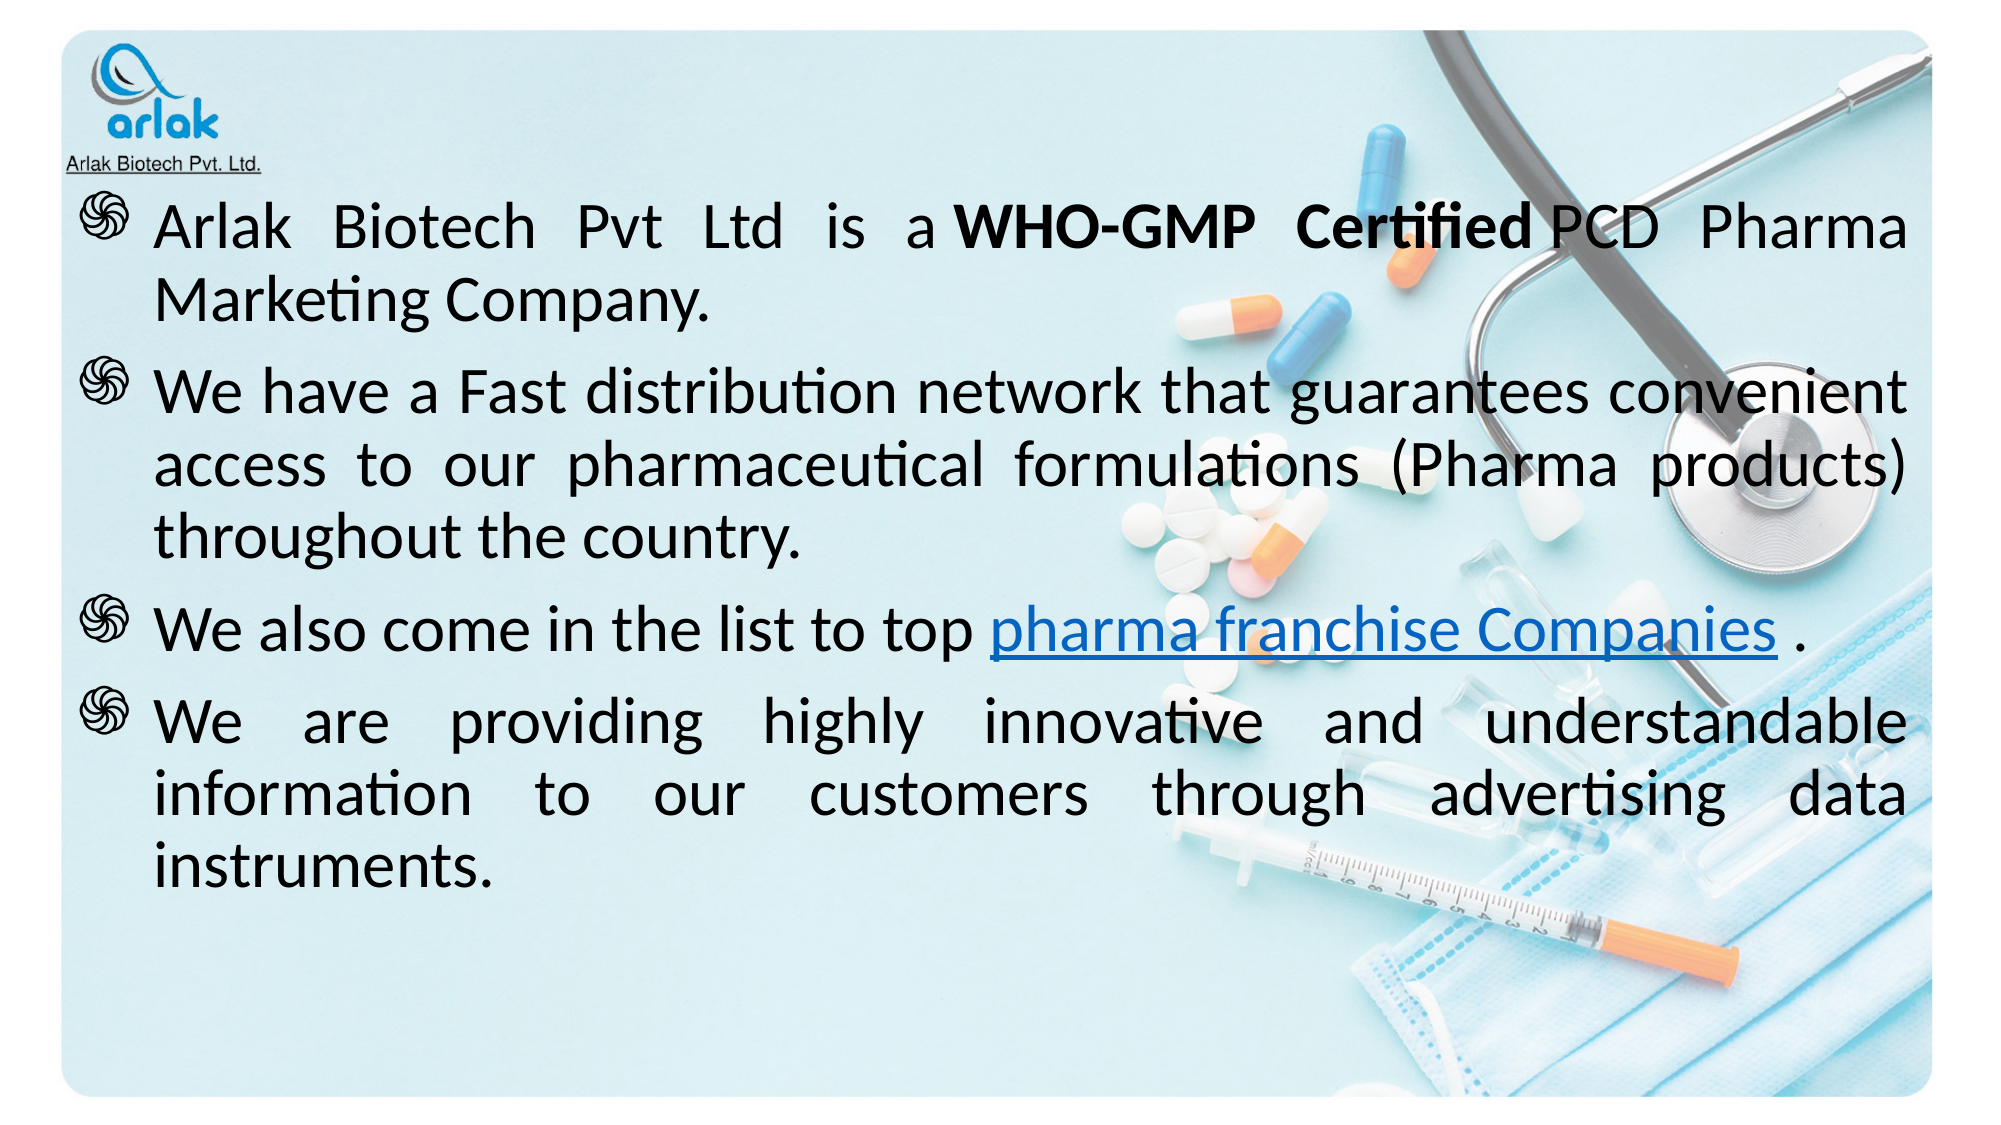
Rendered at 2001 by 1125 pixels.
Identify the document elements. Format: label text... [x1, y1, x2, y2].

list Arlak Biotech Pvt Ltd is a WHO-GMP Certified PCD Pharma Marketing Company. We have a Fast distribution network that guarantees convenient access to our pharmaceutical formulations (Pharma products) throughout the country. We also come in the list to top pharma franchise Companies . We are providing highly innovative and understandable information to our customers through advertising data instruments. [62, 183, 1925, 1075]
picture [62, 37, 264, 184]
